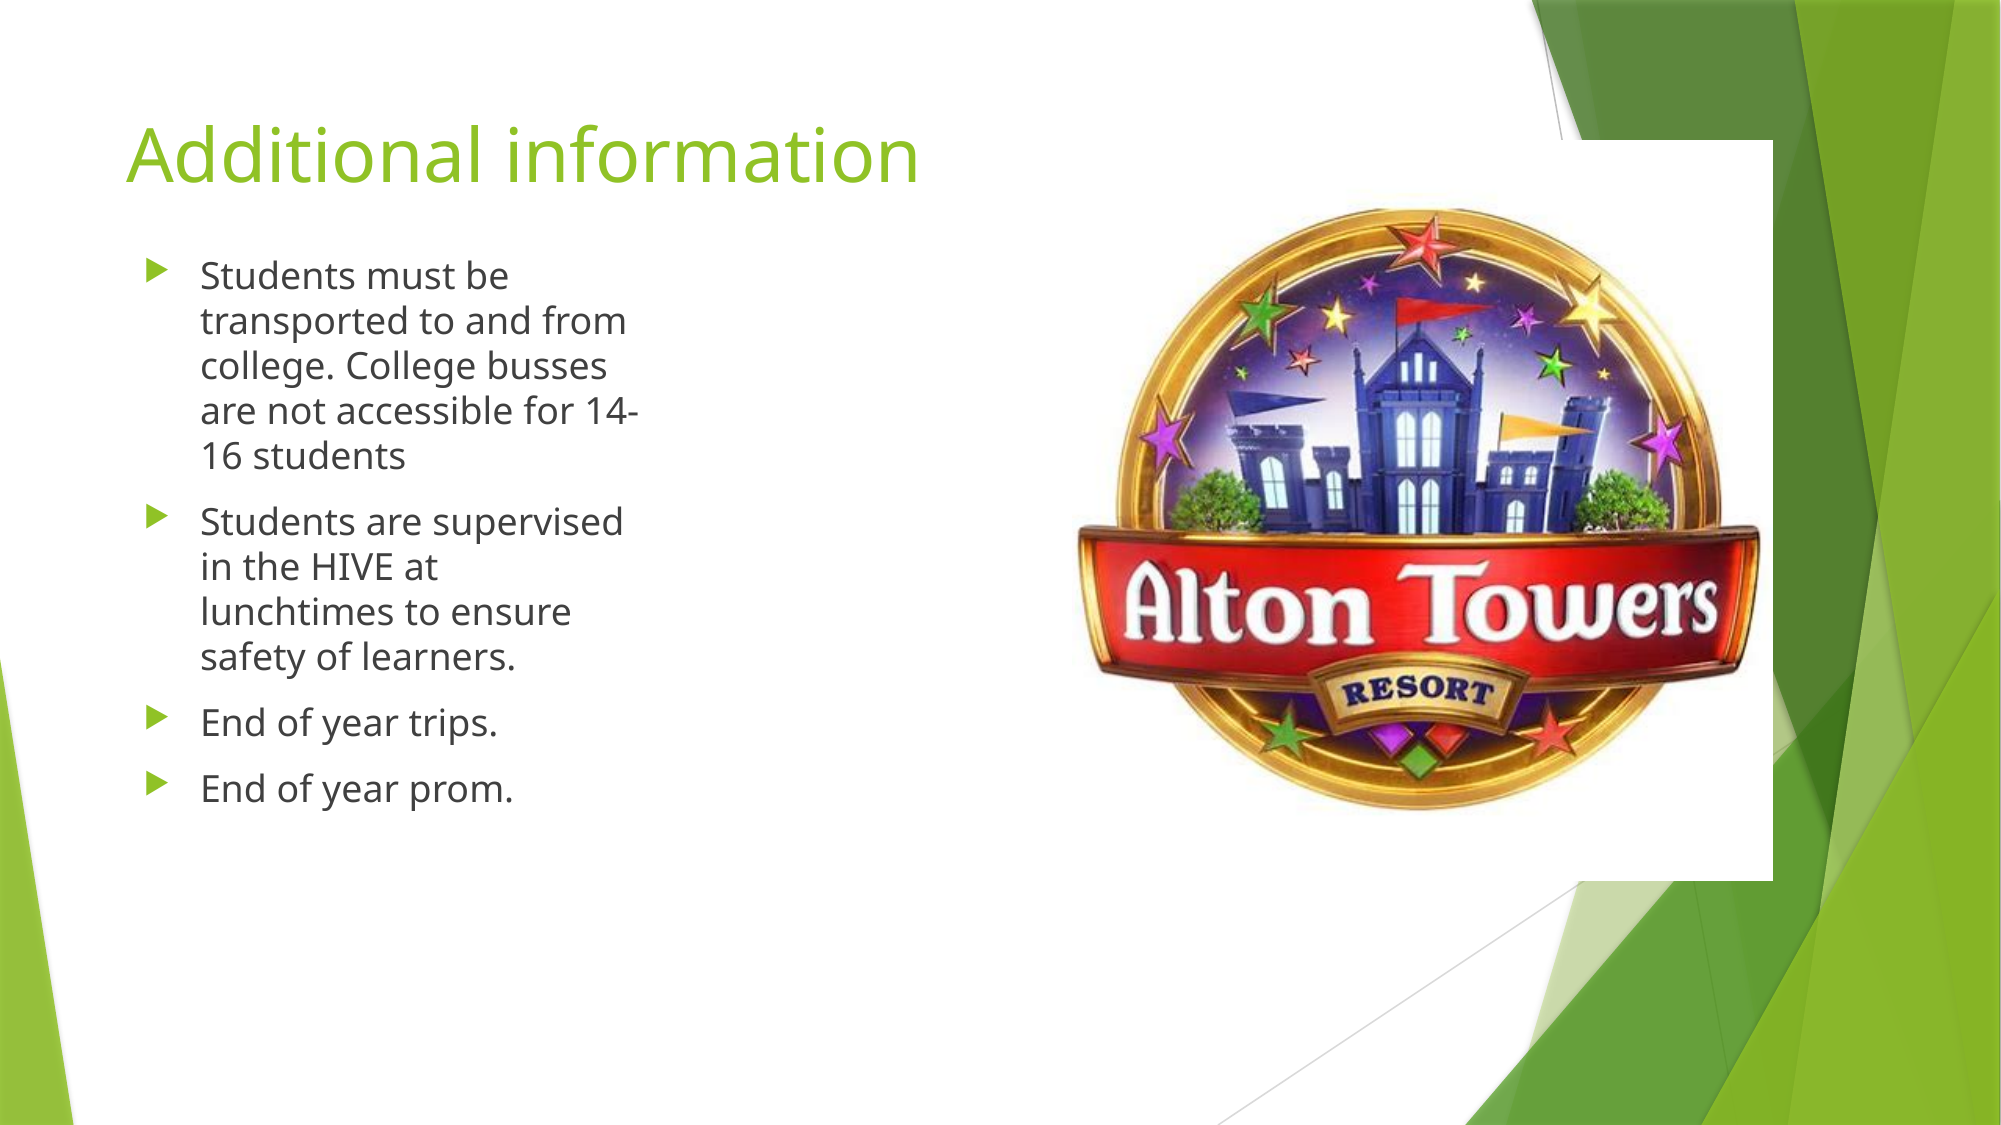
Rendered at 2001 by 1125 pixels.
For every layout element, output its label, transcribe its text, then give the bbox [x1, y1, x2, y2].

title Additional information [111, 99, 1522, 317]
picture [1072, 139, 1774, 882]
list Students must be transported to and from college. College busses are not accessible for 14-16 students Students are supervised in the HIVE at lunchtimes to ensure safety of learners. End of year trips. End of year prom. [128, 244, 656, 882]
